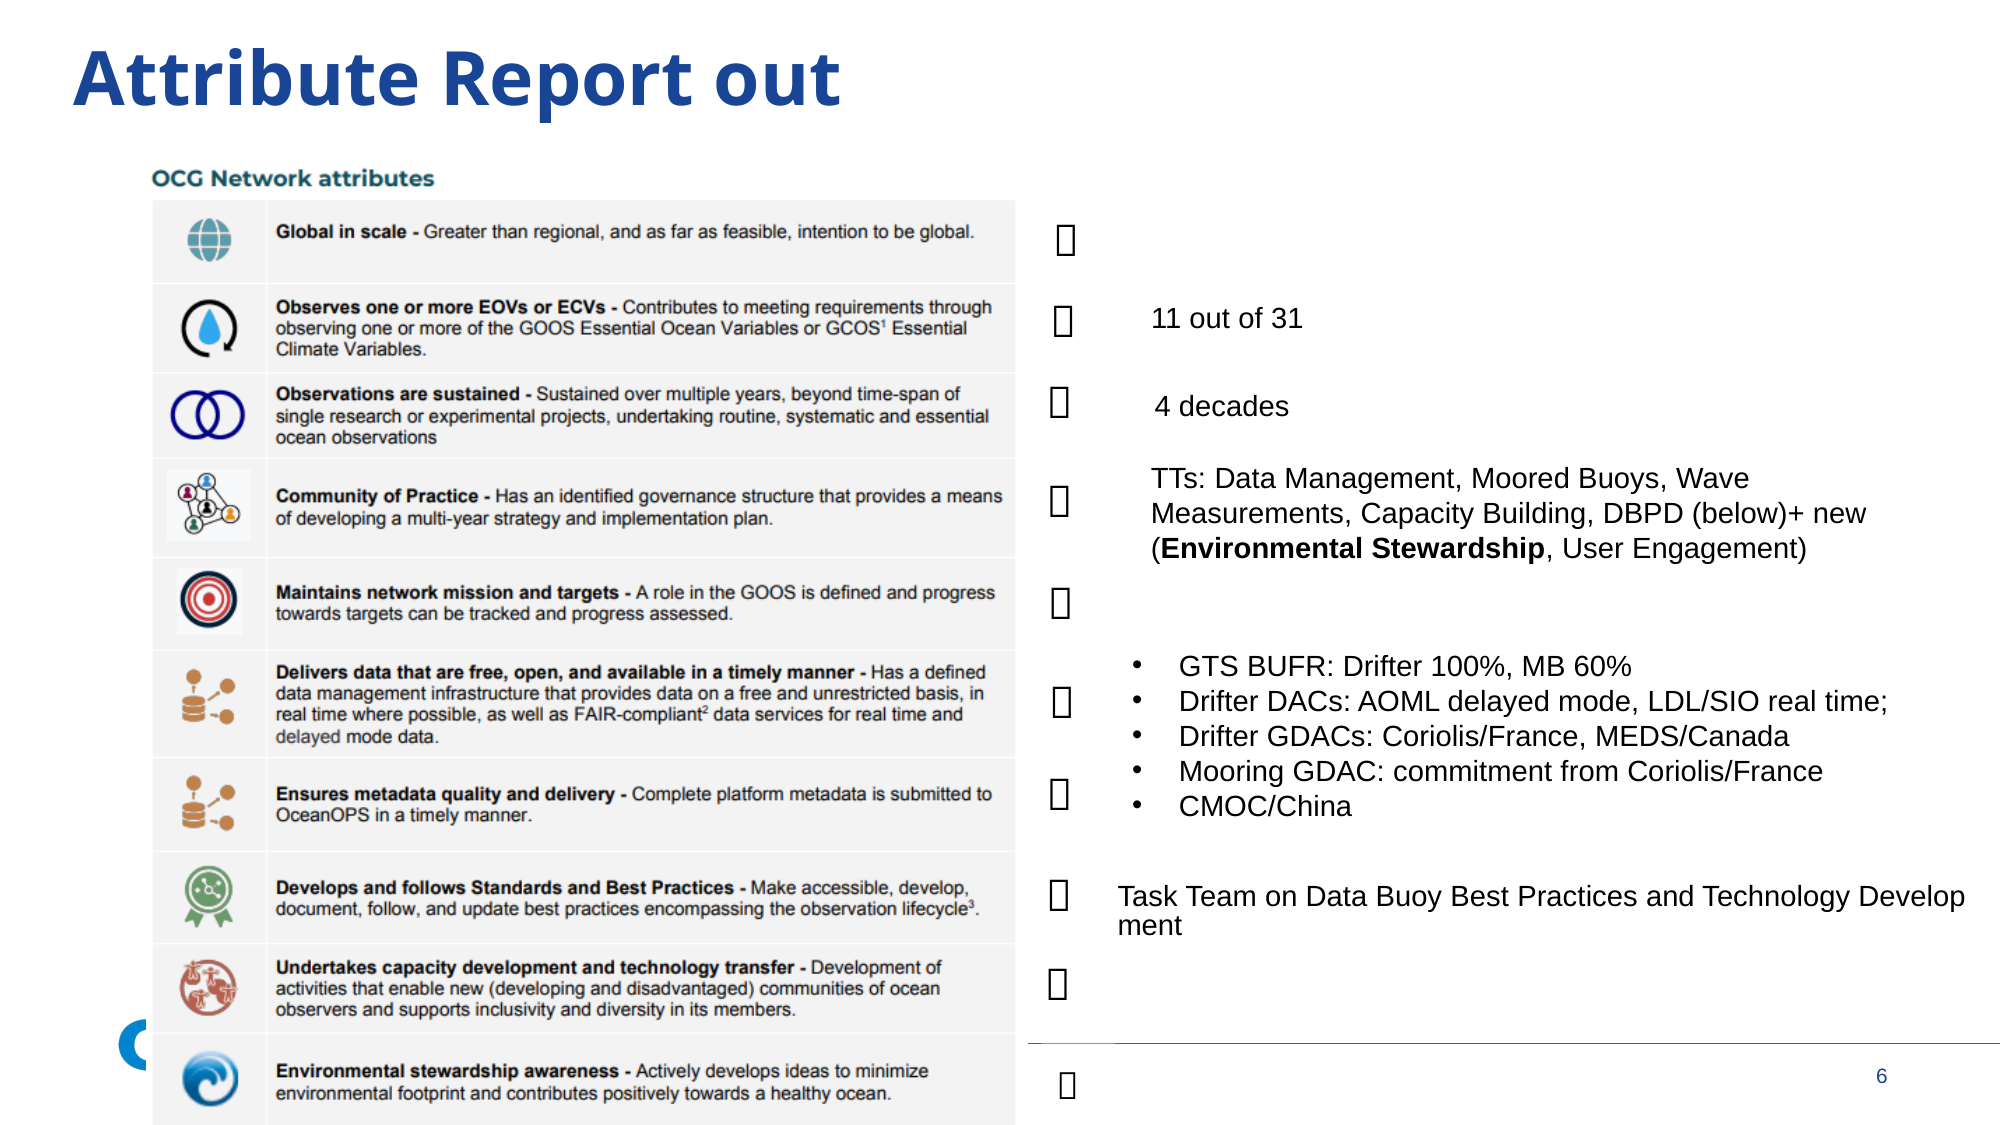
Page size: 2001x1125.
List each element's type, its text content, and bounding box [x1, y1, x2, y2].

text_box  [1037, 201, 1112, 277]
text_box Task Team on Data Buoy Best Practices and Technology Development [1103, 870, 2000, 955]
picture [118, 164, 1029, 1125]
slide_number 6 [1845, 1065, 1888, 1097]
title Attribute Report out [74, 44, 1838, 139]
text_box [1033, 278, 1988, 938]
text_box  [1041, 1043, 1115, 1125]
text_box  [1033, 946, 1103, 1028]
